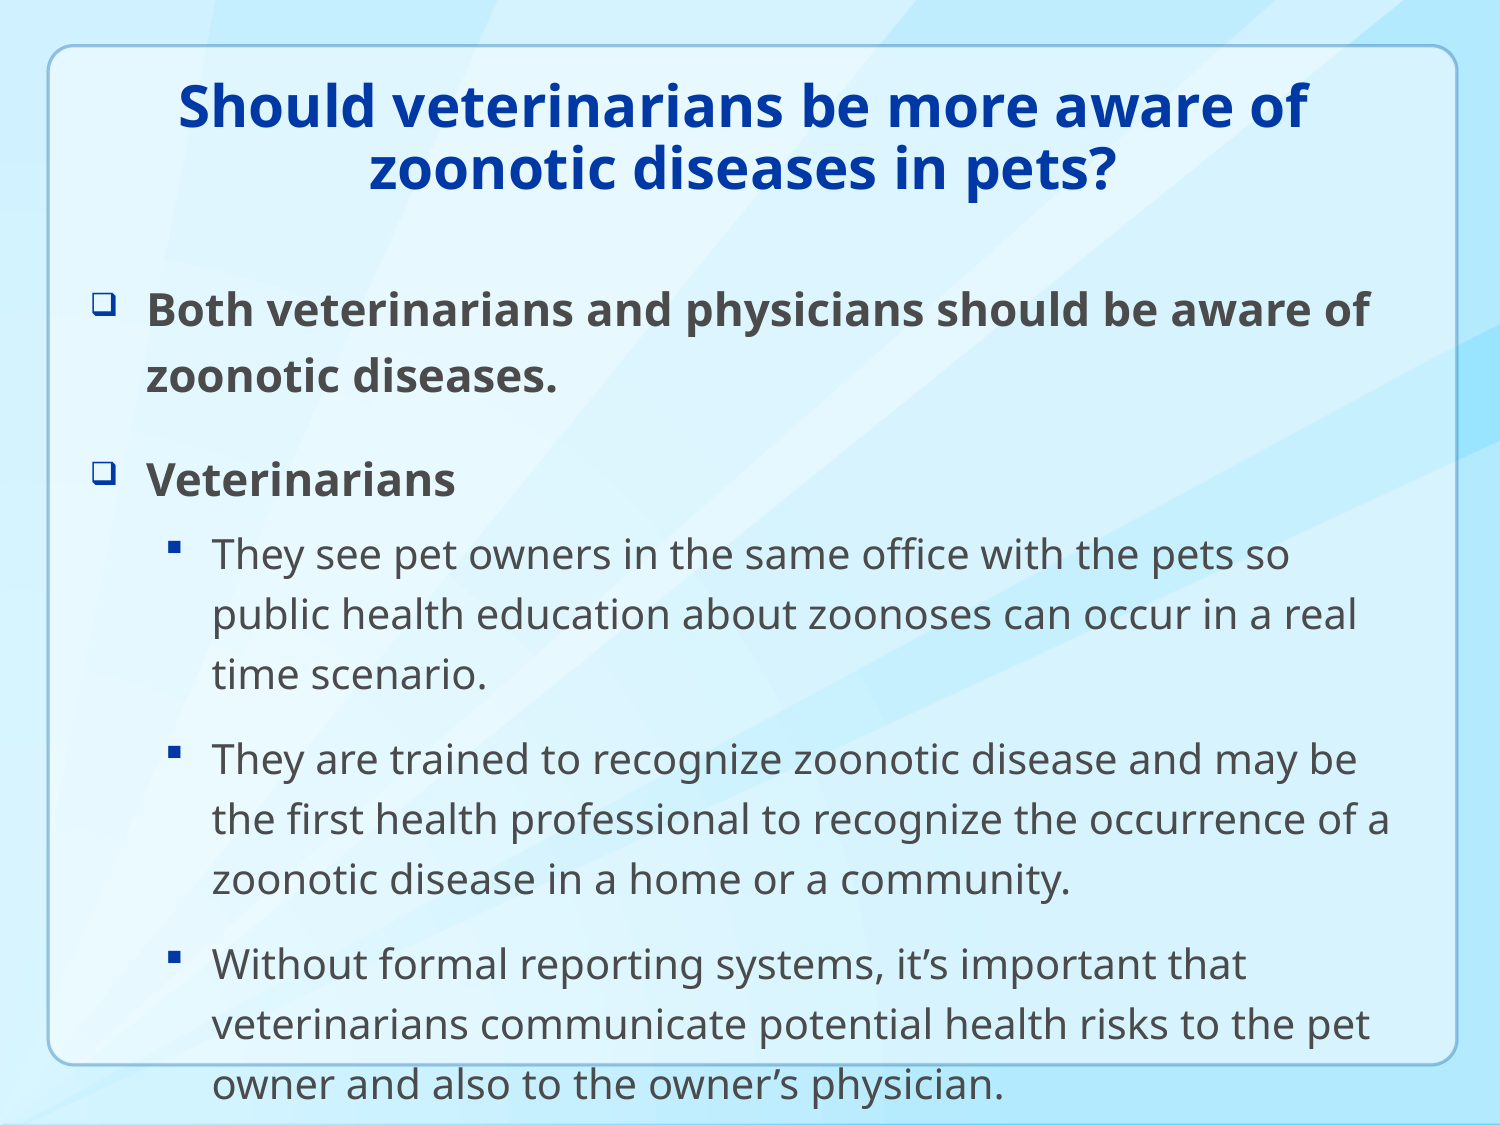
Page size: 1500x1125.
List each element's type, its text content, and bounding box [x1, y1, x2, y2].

picture [0, 0, 1500, 1125]
title Should veterinarians be more aware of zoonotic diseases in pets? [112, 45, 1375, 233]
list Both veterinarians and physicians should be aware of zoonotic diseases. Veterinarians They see pet owners in the same office with the pets so public health education about zoonoses can occur in a real time scenario. They are trained to recognize zoonotic disease and may be the first health professional to recognize the occurrence of a zoonotic disease in a home or a community. Without formal reporting systems, it’s important that veterinarians communicate potential health risks to the pet owner and also to the owner’s physician. [75, 262, 1425, 1075]
